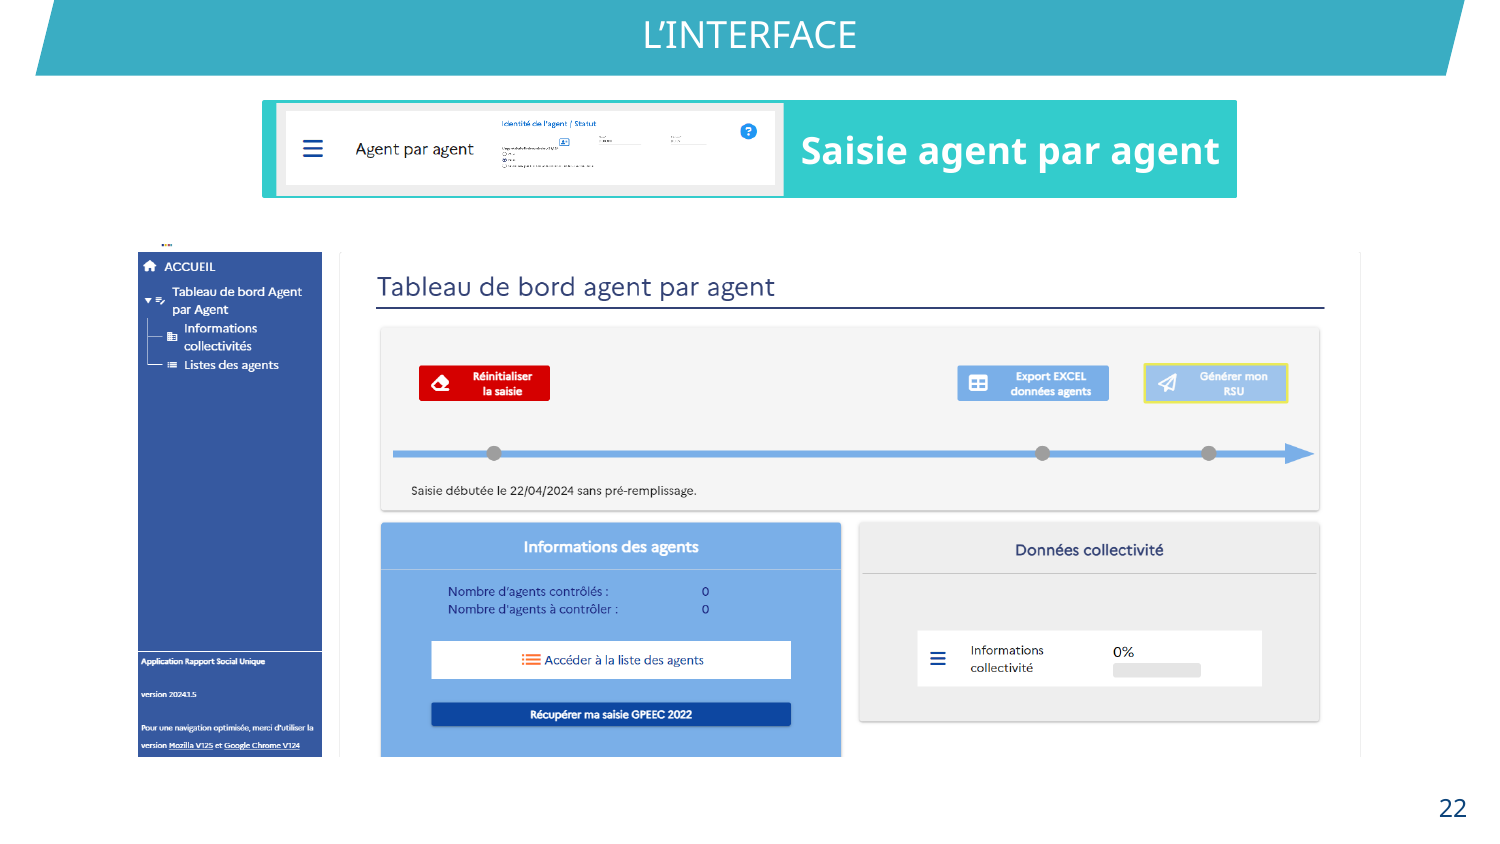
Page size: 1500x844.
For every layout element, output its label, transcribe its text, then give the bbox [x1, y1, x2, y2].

list L’INTERFACE [53, 3, 1447, 74]
picture [137, 244, 1363, 757]
slide_number 22 [1402, 787, 1483, 833]
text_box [264, 101, 1236, 197]
